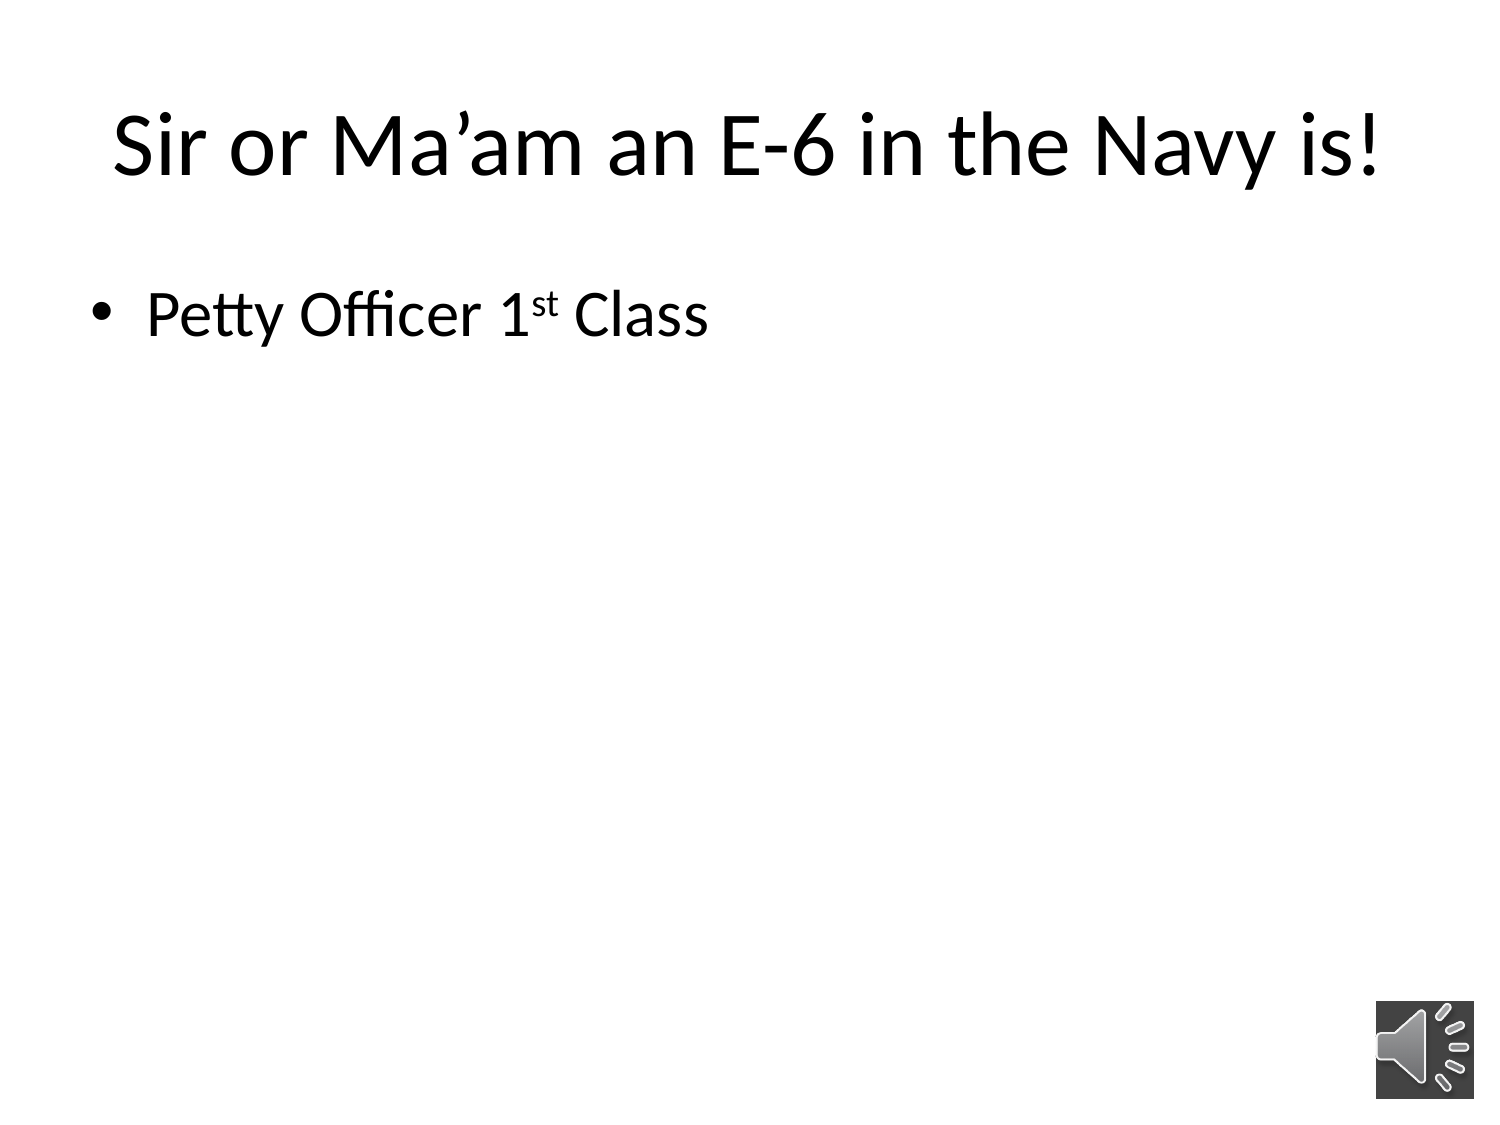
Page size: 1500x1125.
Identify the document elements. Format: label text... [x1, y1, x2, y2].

picture [1374, 999, 1476, 1101]
title Sir or Ma’am an E-6 in the Navy is! [75, 45, 1425, 233]
list Petty Officer 1st Class [75, 262, 1425, 1005]
